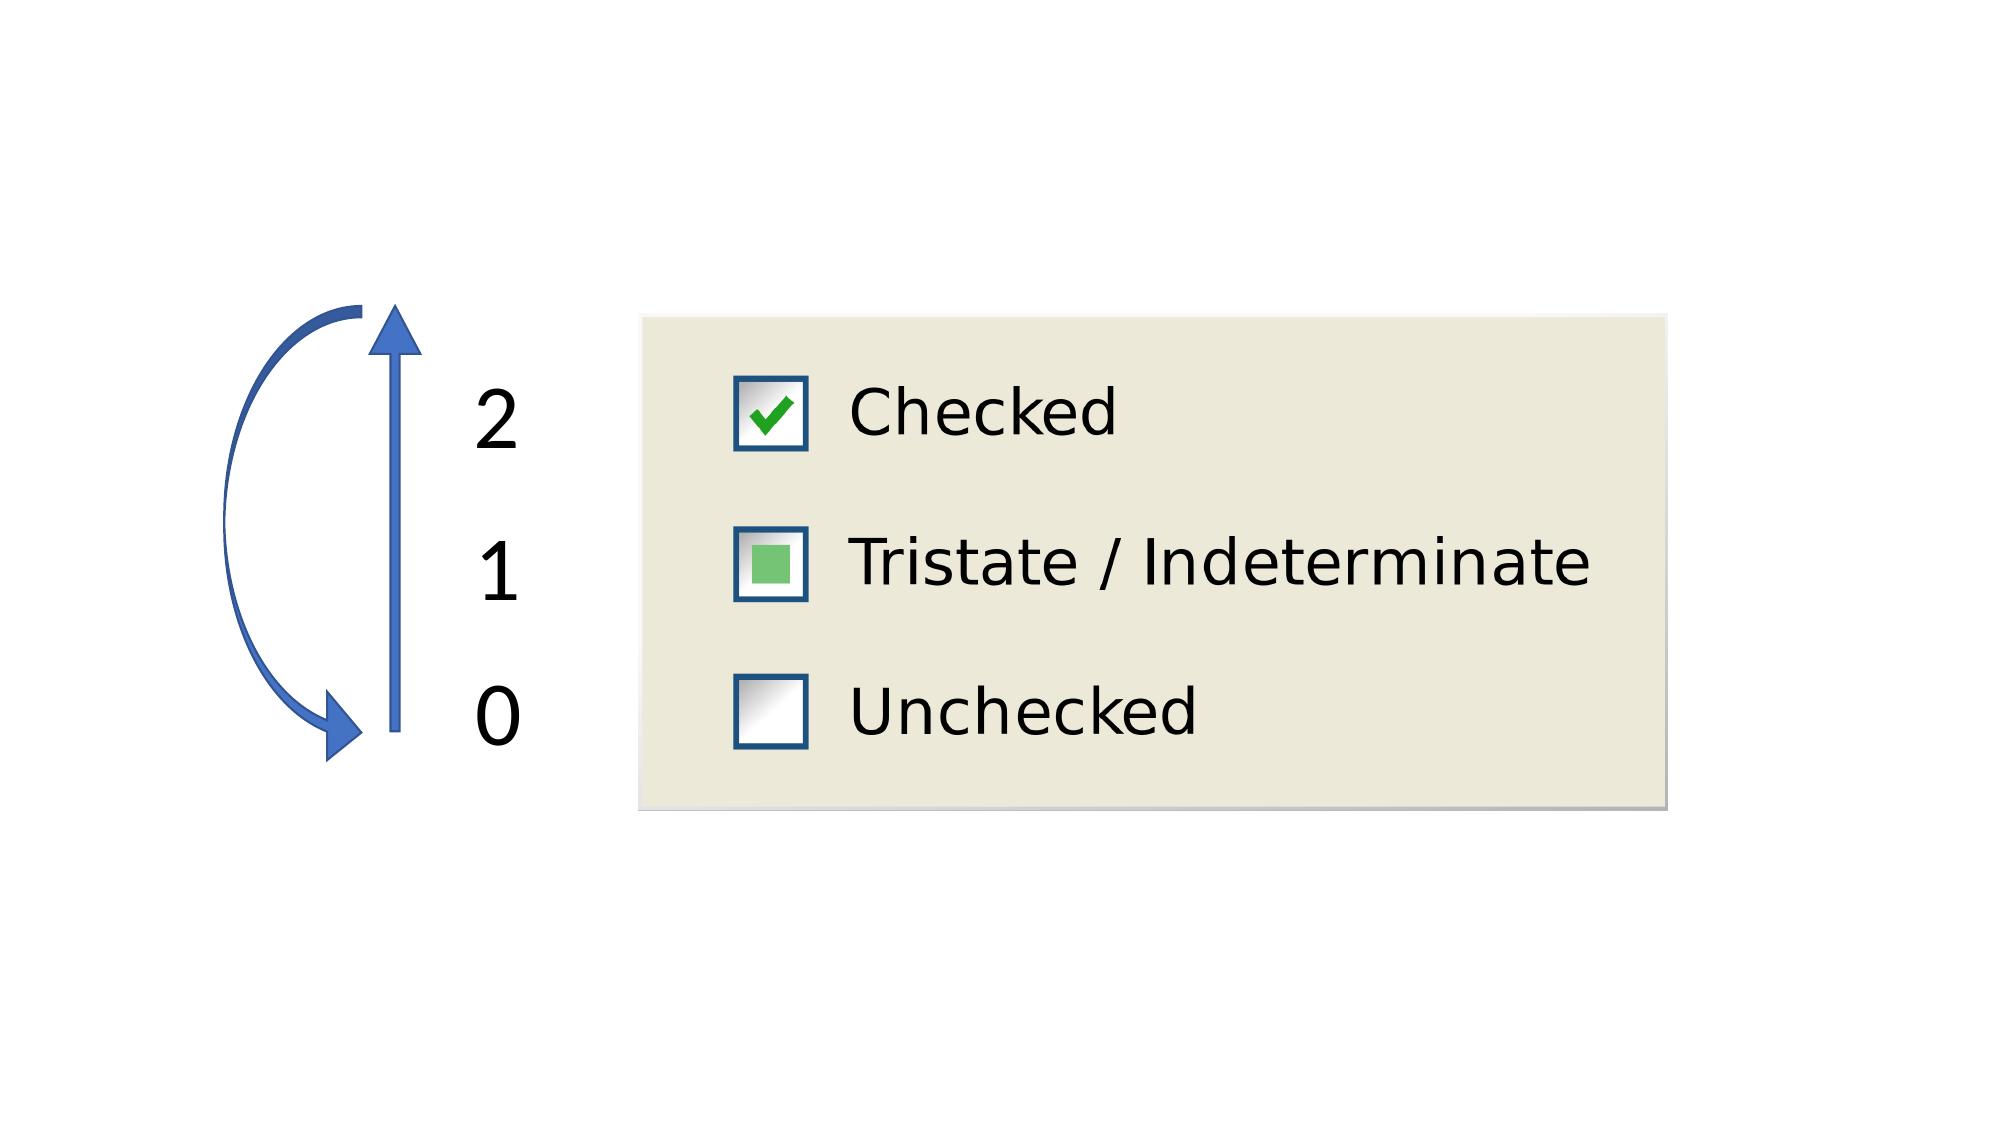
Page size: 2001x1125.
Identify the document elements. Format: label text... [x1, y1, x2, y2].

picture [638, 313, 1668, 811]
text_box 1 [459, 501, 536, 627]
text_box [368, 303, 423, 733]
text_box 2 [458, 349, 524, 474]
text_box [223, 304, 363, 763]
text_box 0 [461, 646, 538, 772]
